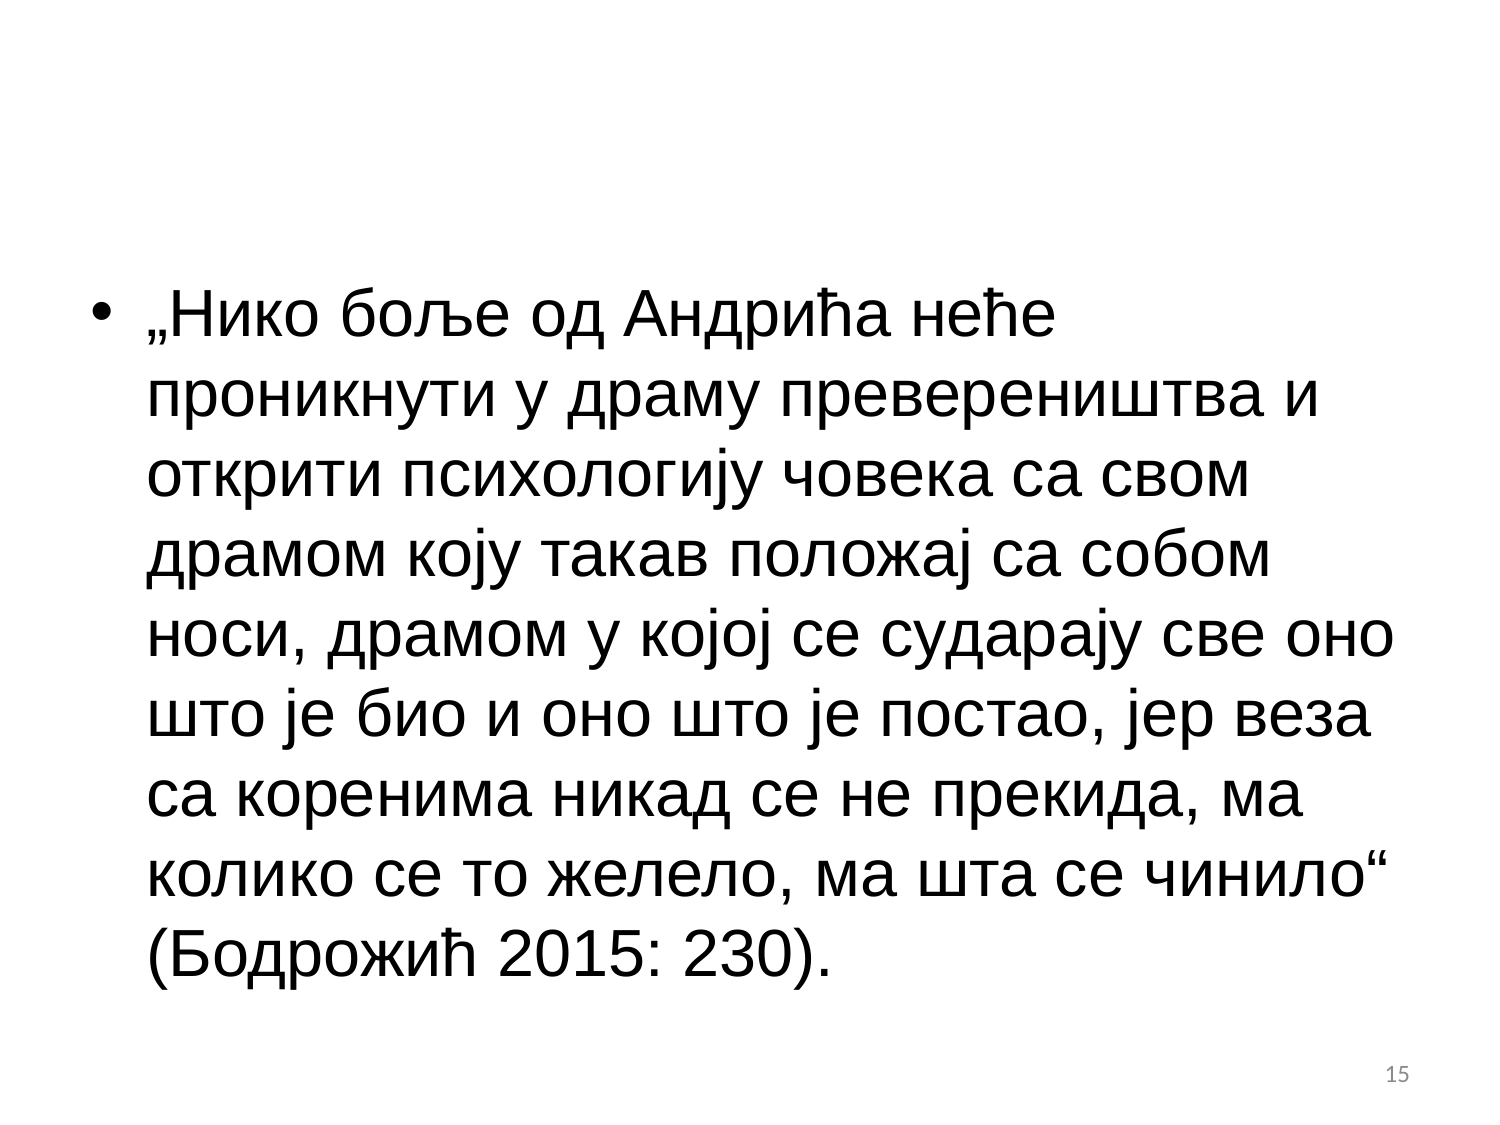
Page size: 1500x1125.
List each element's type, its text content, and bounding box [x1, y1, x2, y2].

list „Нико боље од Андрића неће проникнути у драму превереништва и открити психологију човека са свом драмом коју такав положај са собом носи, драмом у којој се сударају све оно што је био и оно што је постао, јер веза са коренима никад се не прекида, ма колико се то желело, ма шта се чинило“ (Бодрожић 2015: 230). [75, 262, 1425, 1005]
slide_number 15 [1074, 1042, 1425, 1103]
